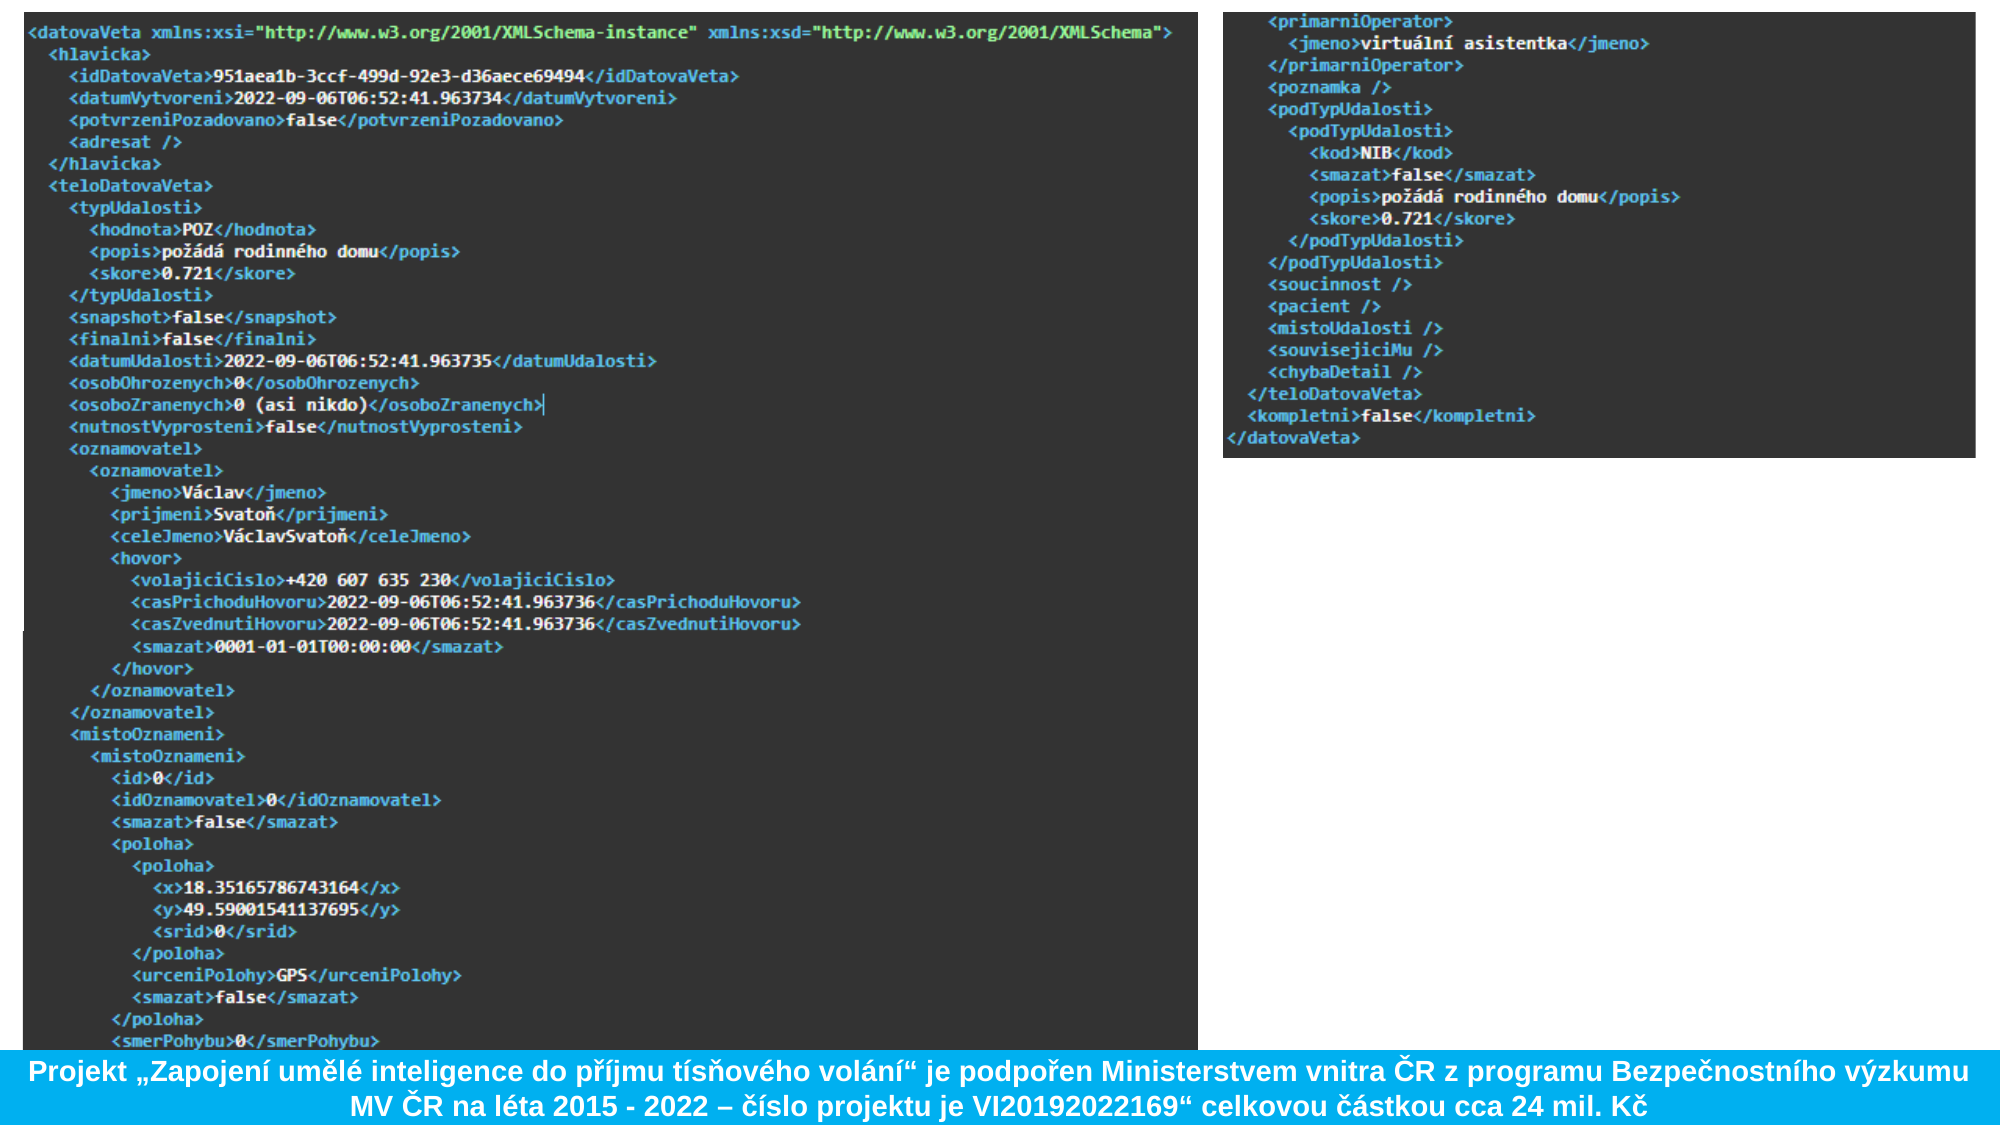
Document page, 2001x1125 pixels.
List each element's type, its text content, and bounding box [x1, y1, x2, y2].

footer Projekt „Zapojení umělé inteligence do příjmu tísňového volání“ je podpořen Ministerstvem vnitra ČR z programu Bezpečnostního výzkumu MV ČR na léta 2015 - 2022 – číslo projektu je VI20192022169“ celkovou částkou cca 24 mil. Kč [0, 1050, 2000, 1125]
picture [22, 12, 1198, 1049]
picture [1223, 12, 1976, 458]
